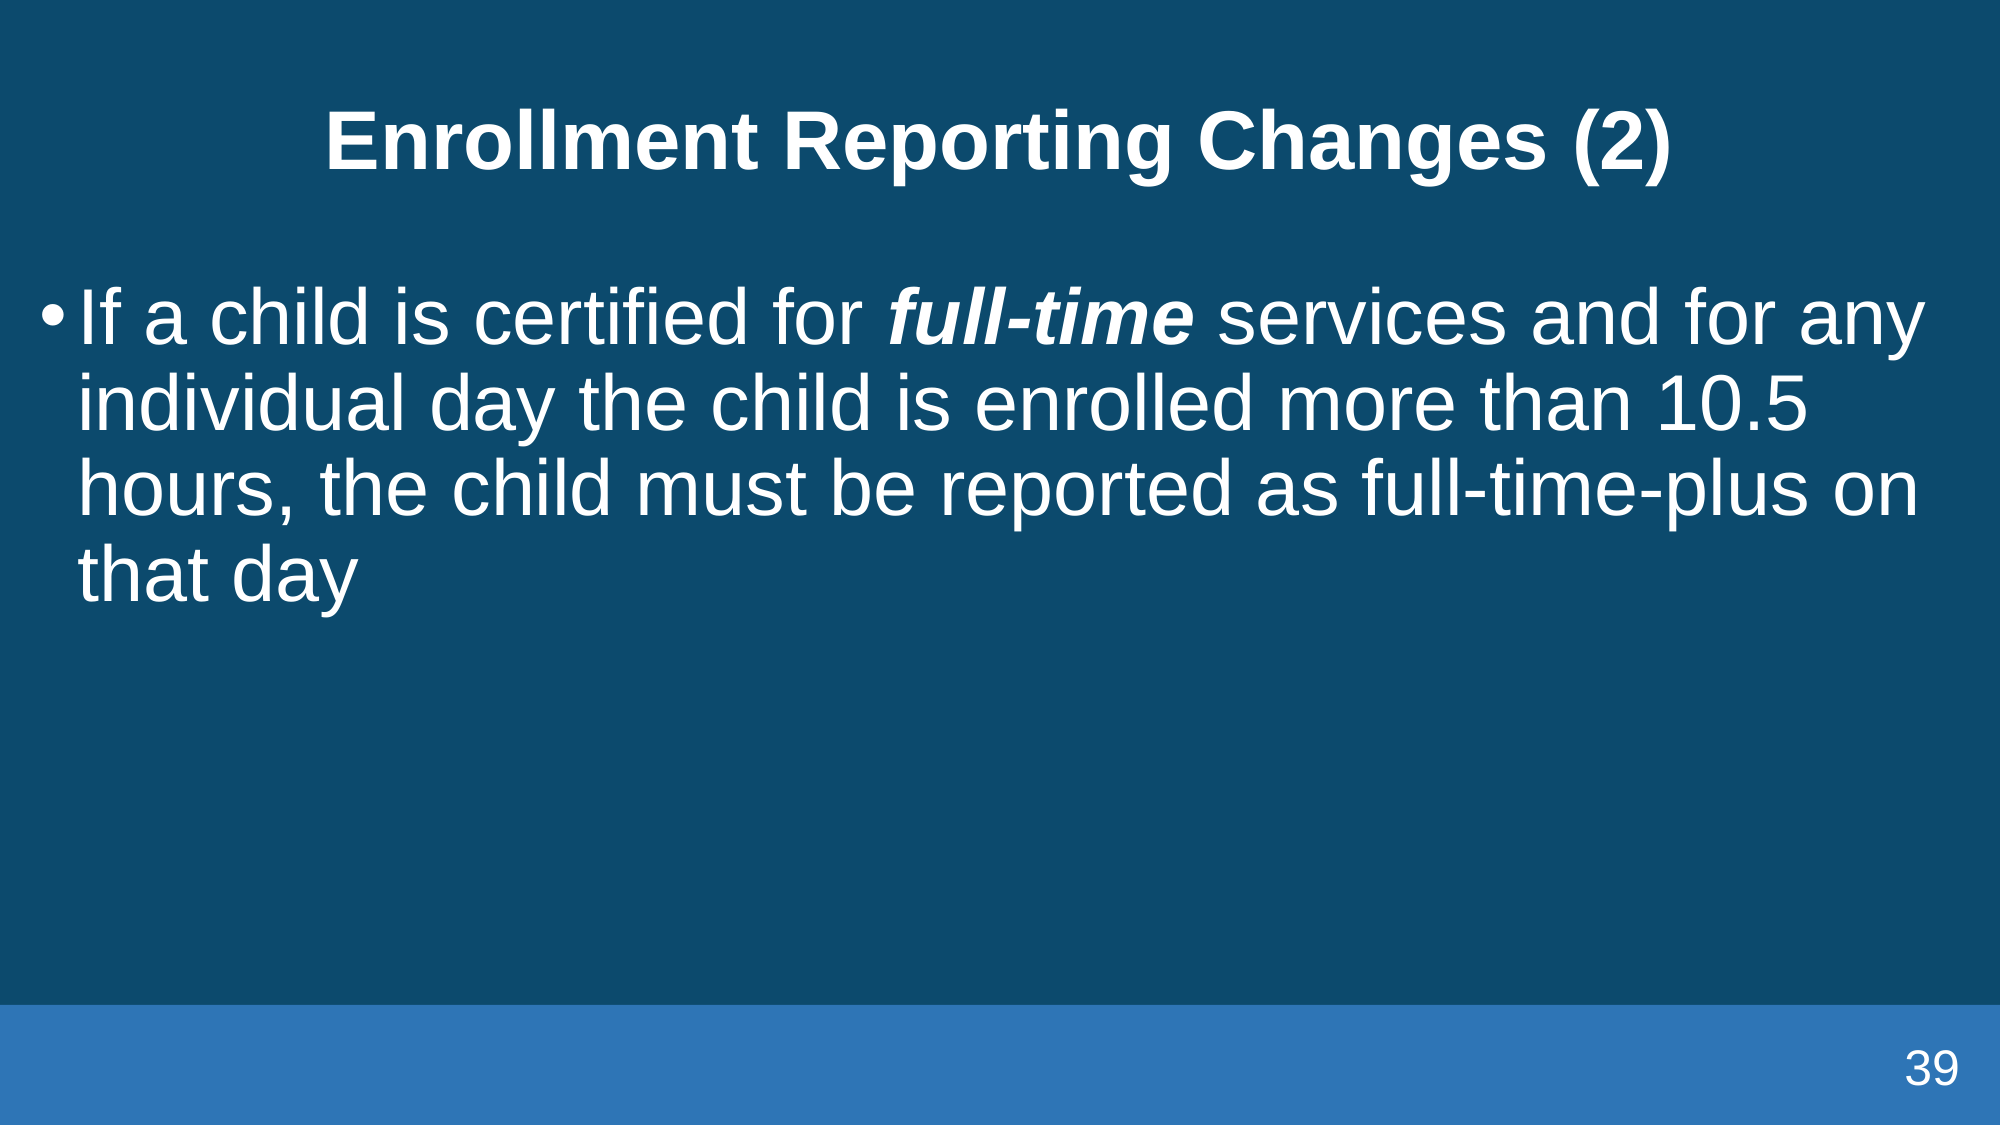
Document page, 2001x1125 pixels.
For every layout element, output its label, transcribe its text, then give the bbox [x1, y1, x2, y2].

list If a child is certified for full-time services and for any individual day the child is enrolled more than 10.5 hours, the child must be reported as full-time-plus on that day [24, 268, 1987, 1096]
title Enrollment Reporting Changes (2) [24, 33, 1975, 251]
